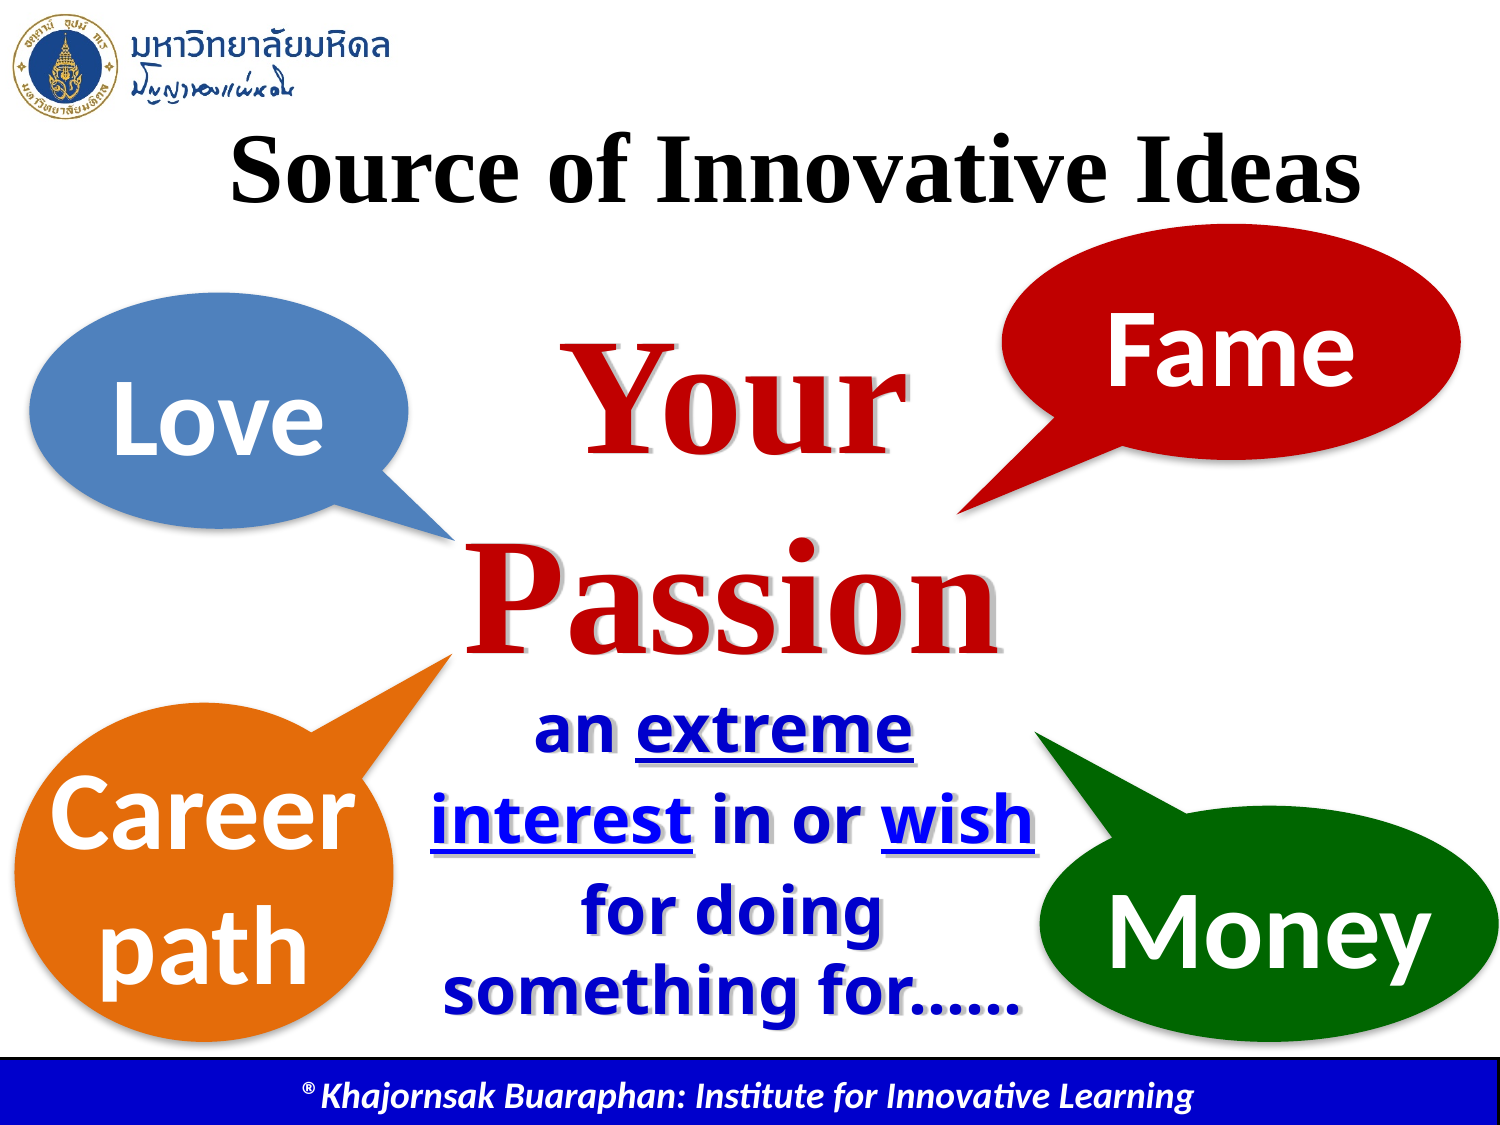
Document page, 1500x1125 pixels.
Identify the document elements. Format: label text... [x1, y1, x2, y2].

text_box ®Khajornsak Buaraphan: Institute for Innovative Learning [0, 1058, 1499, 1125]
text_box Your Passion an extreme interest in or wish for doing something for…… [414, 279, 1051, 1036]
text_box Love [29, 292, 455, 541]
text_box Source of Innovative Ideas [93, 109, 1499, 232]
text_box Career path [14, 653, 453, 1042]
text_box Fame [956, 223, 1461, 515]
text_box Money [1034, 731, 1499, 1042]
picture [0, 0, 415, 132]
